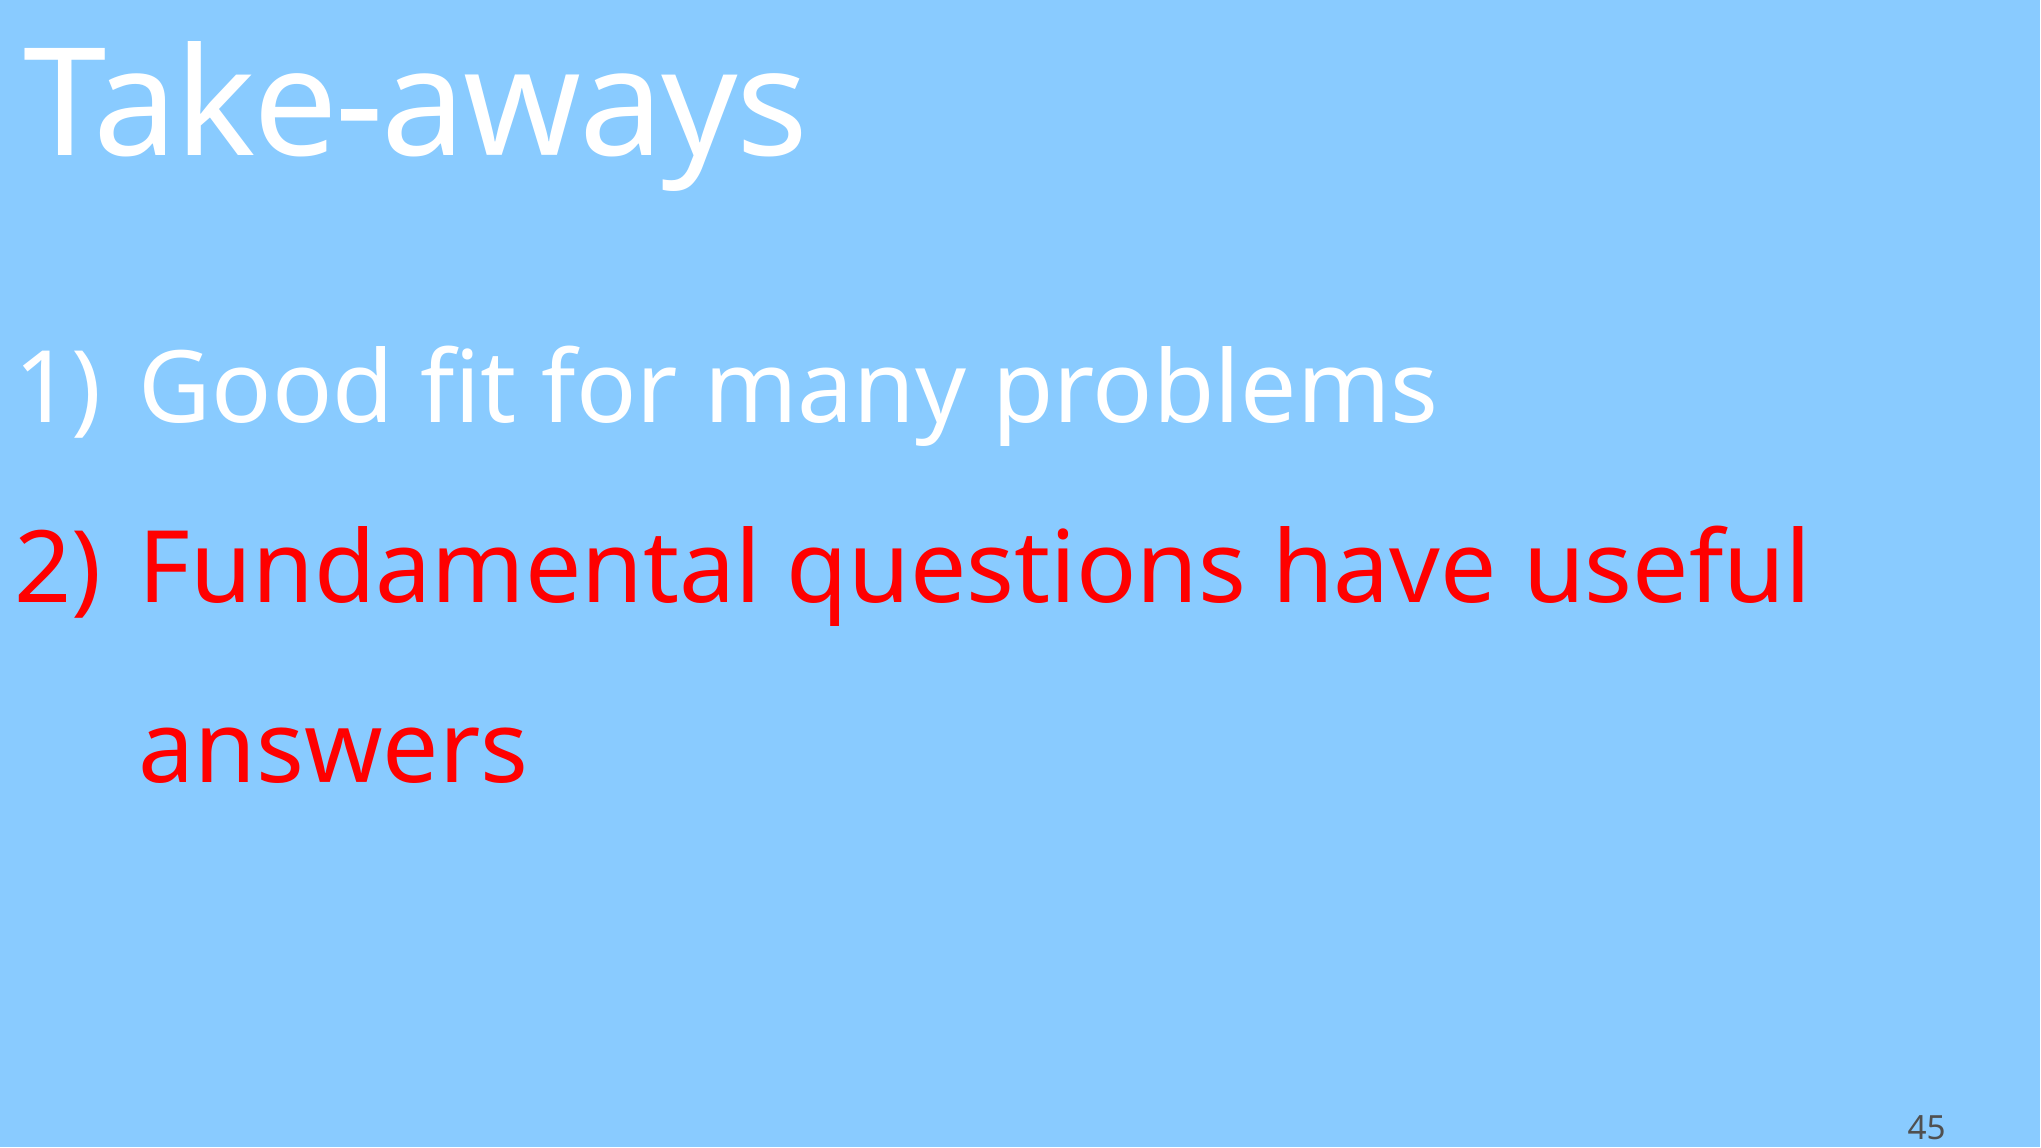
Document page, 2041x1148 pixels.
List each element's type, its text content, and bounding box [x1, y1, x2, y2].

title Take-aways [0, 11, 1951, 162]
text_box Good fit for many problems Fundamental questions have useful answers [0, 255, 2041, 811]
